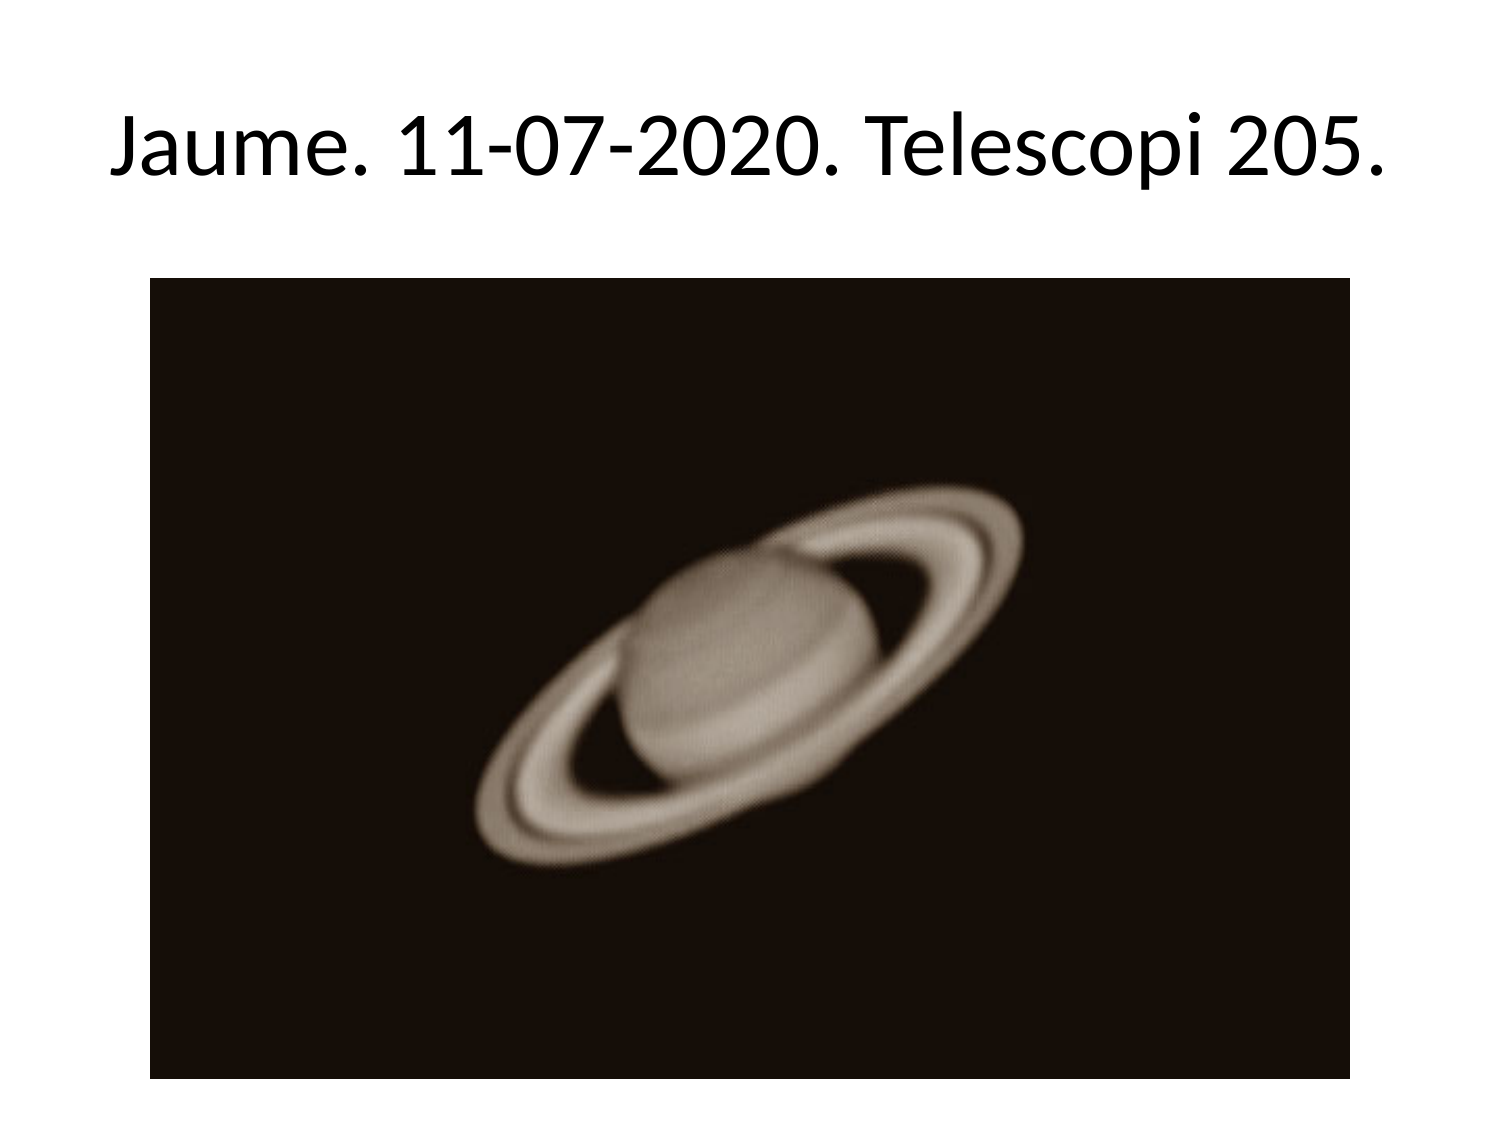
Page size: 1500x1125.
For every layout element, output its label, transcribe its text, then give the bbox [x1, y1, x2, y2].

title Jaume. 11-07-2020. Telescopi 205. [75, 45, 1425, 233]
picture [149, 278, 1351, 1080]
